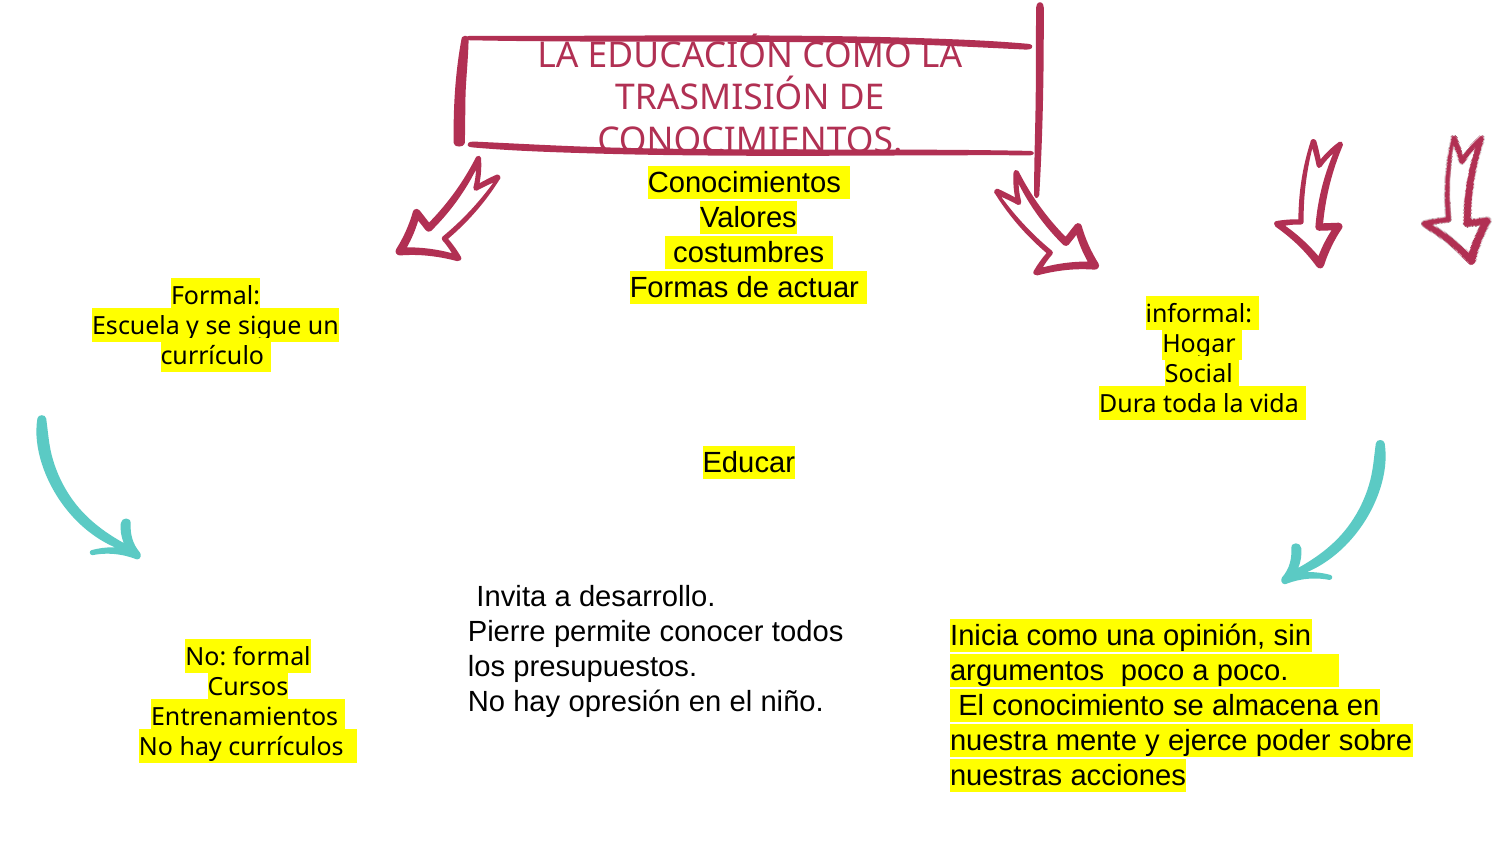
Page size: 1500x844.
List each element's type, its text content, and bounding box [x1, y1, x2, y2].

text_box [1281, 440, 1386, 585]
text_box [994, 170, 1100, 276]
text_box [454, 36, 1046, 155]
text_box Inicia como una opinión, sin argumentos poco a poco. El conocimiento se almacena en nuestra mente y ejerce poder sobre nuestras acciones [935, 608, 1468, 799]
picture [1392, 120, 1500, 270]
text_box Invita a desarrollo. Pierre permite conocer todos los presupuestos. No hay opresión en el niño. [453, 570, 899, 725]
text_box Conocimientos Valores costumbres Formas de actuar Educar [597, 162, 901, 661]
subtitle Formal: Escuela y se sigue un currículo [32, 272, 399, 378]
text_box [395, 162, 501, 262]
subtitle No: formal Cursos Entrenamientos No hay currículos [0, 657, 562, 744]
text_box [1274, 139, 1343, 269]
subtitle informal: Hogar Social Dura toda la vida [936, 314, 1469, 401]
text_box [36, 415, 141, 560]
